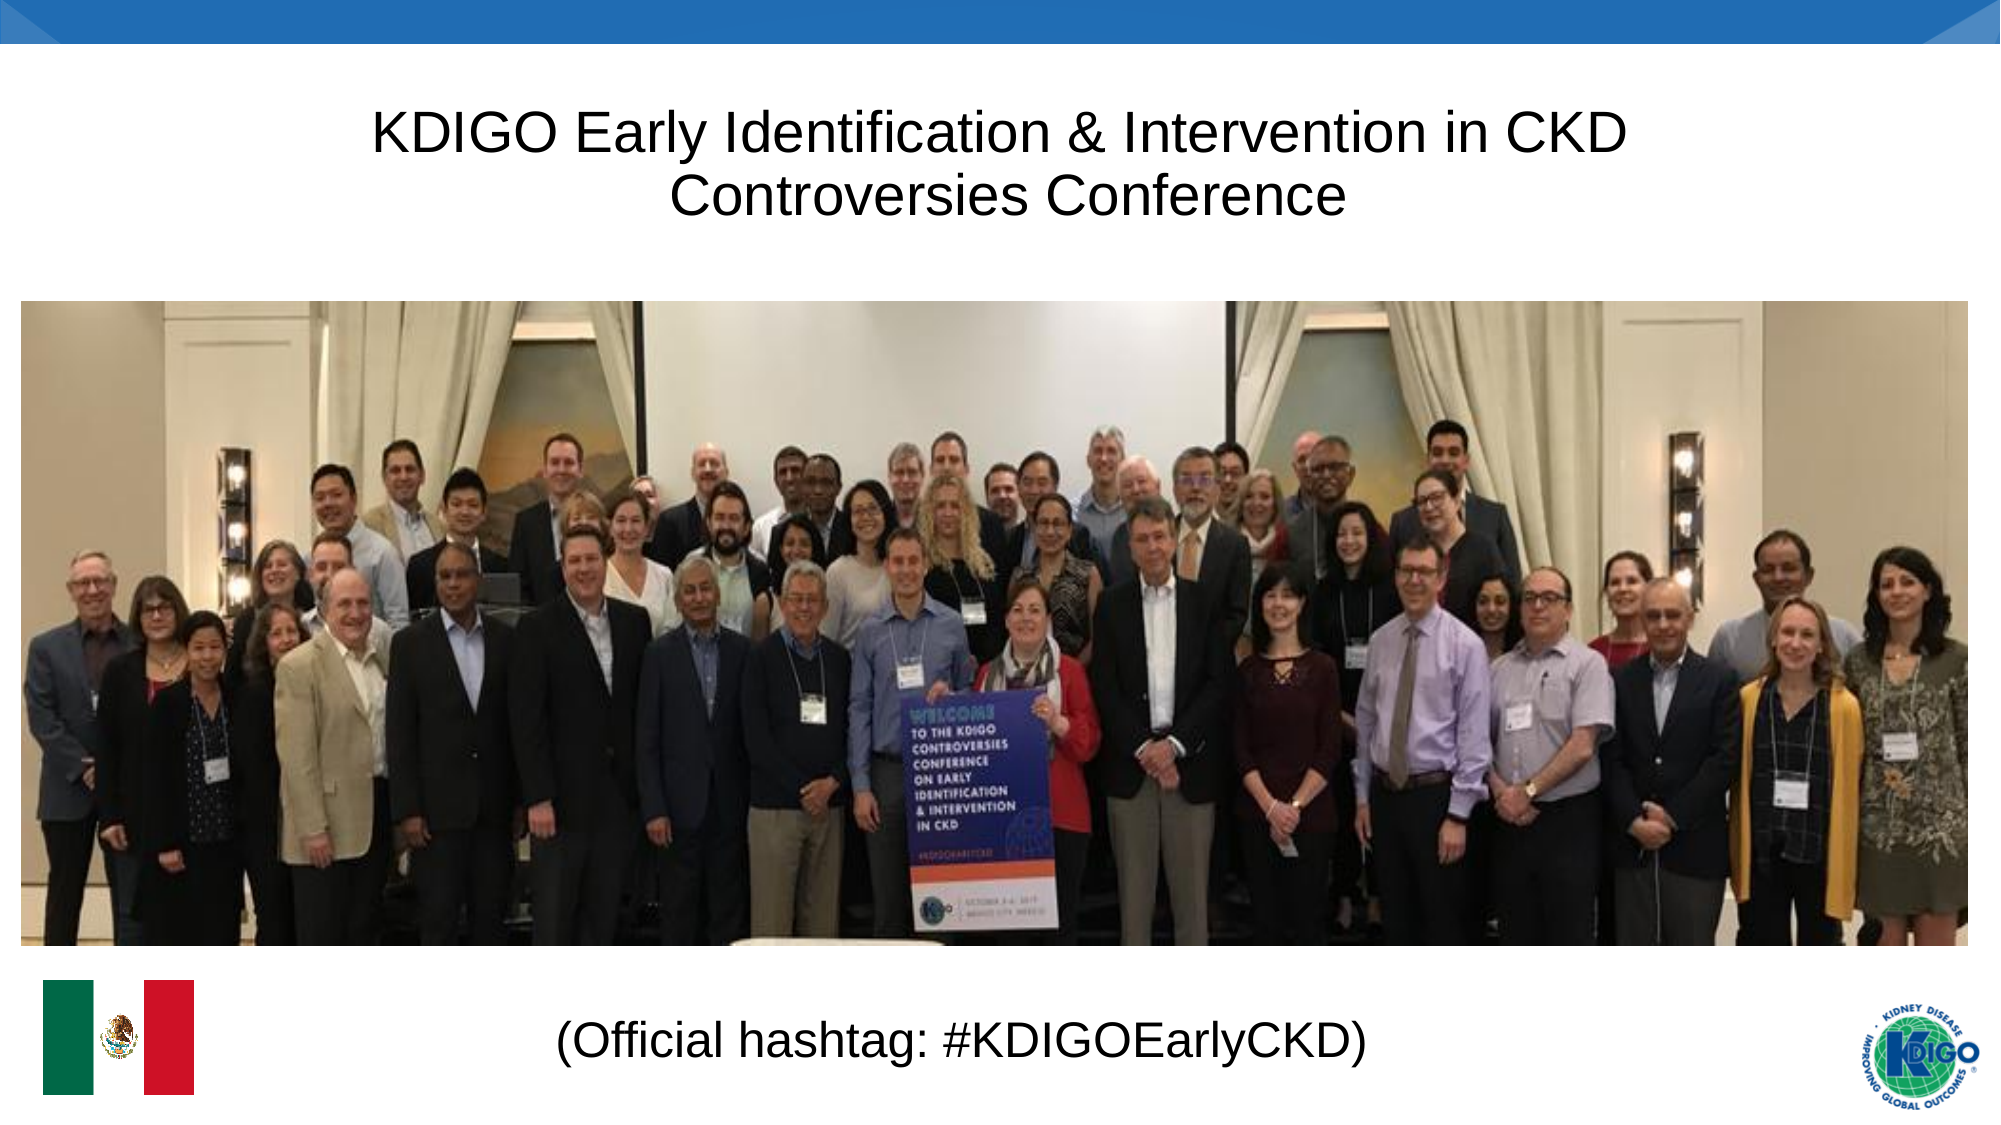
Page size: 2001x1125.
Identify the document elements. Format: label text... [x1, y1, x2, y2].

list KDIGO Early Identification & Intervention in CKD Controversies Conference [50, 87, 1968, 180]
picture [1862, 1004, 1980, 1110]
picture [21, 301, 1968, 946]
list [43, 980, 195, 1095]
picture [0, 0, 2000, 44]
text_box (Official hashtag: #KDIGOEarlyCKD) [519, 999, 1405, 1075]
